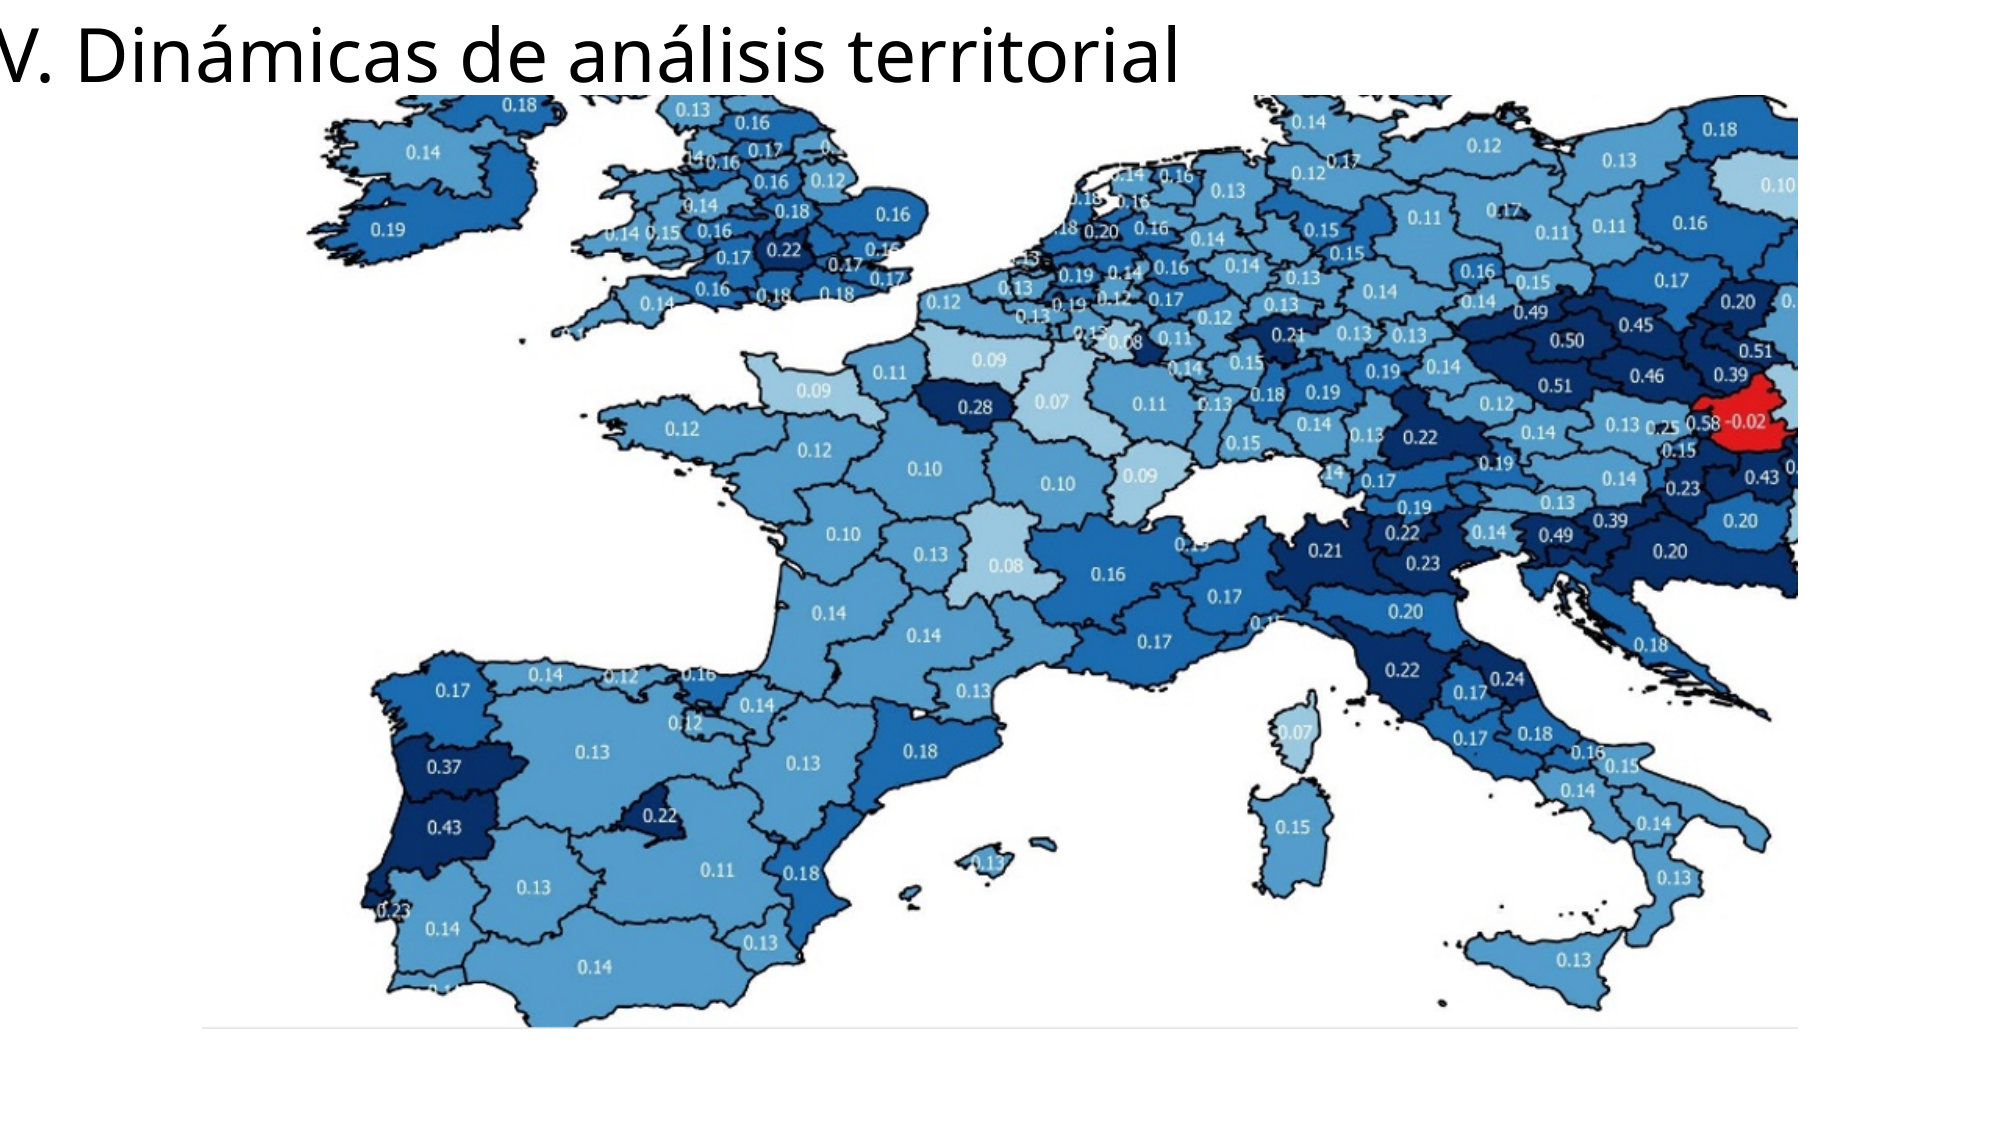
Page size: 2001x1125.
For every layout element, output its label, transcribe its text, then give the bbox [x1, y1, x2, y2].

picture [202, 95, 1798, 1029]
text_box IV. Dinámicas de análisis territorial [0, 0, 1198, 105]
